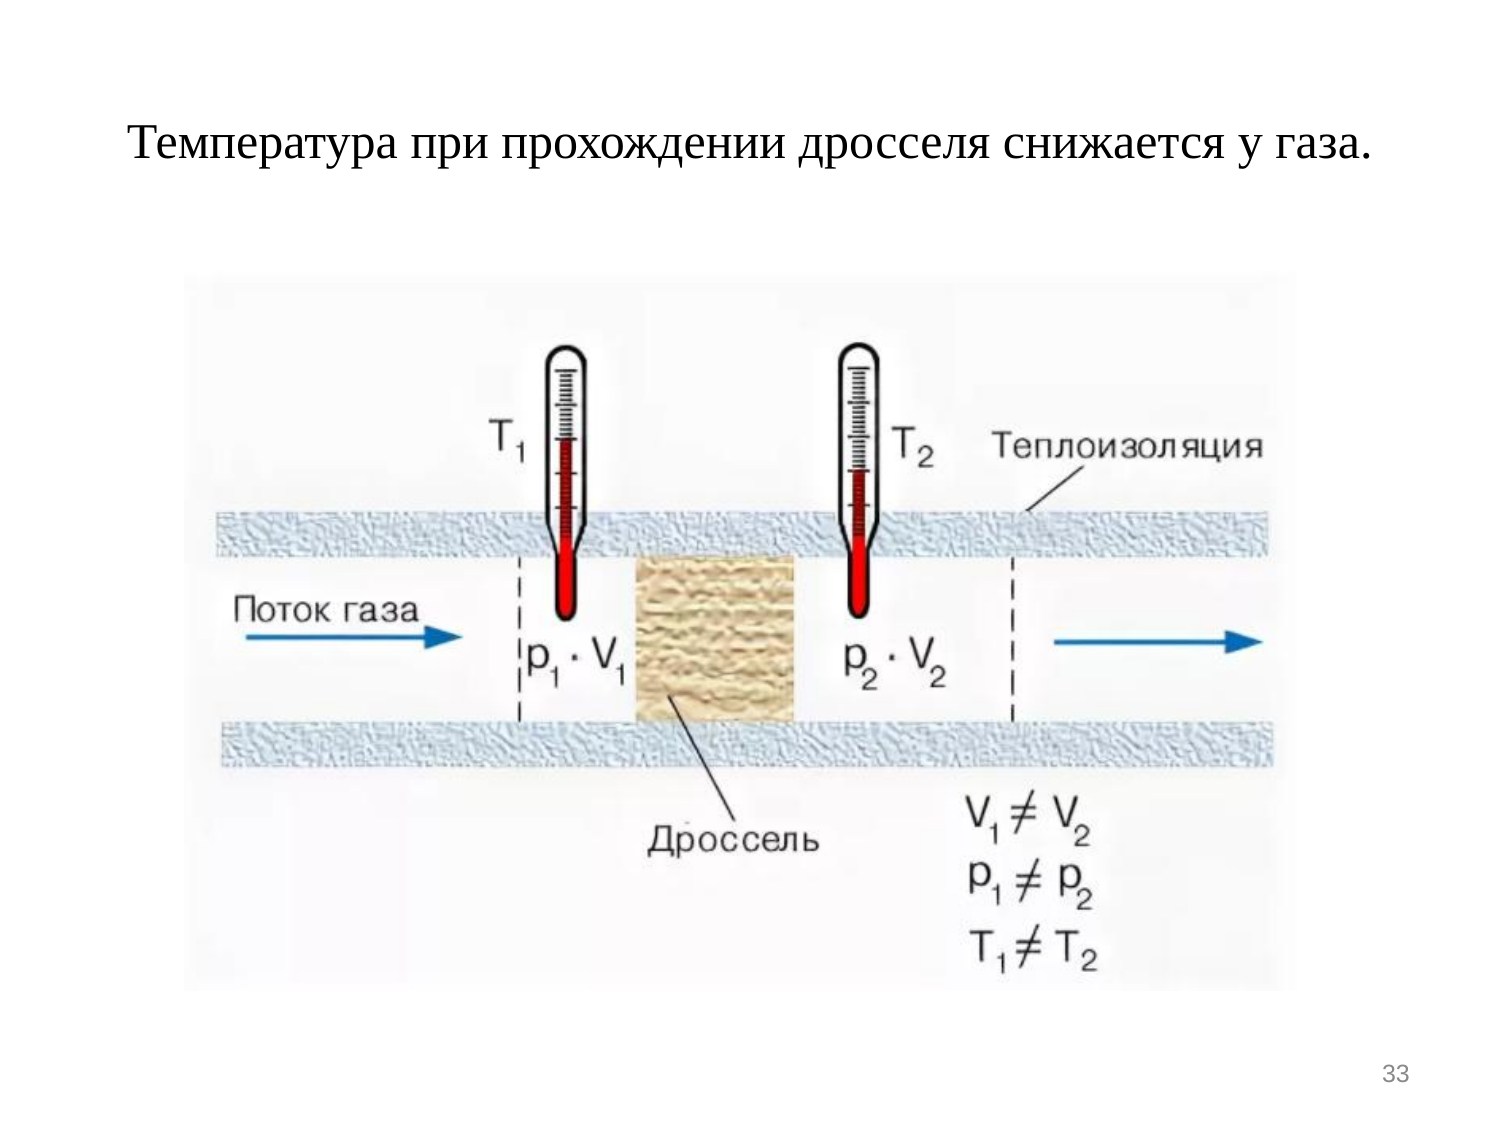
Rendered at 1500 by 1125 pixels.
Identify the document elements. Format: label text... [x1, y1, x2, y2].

picture [184, 271, 1299, 991]
slide_number 33 [1074, 1042, 1425, 1103]
title Температура при прохождении дросселя снижается у газа. [74, 44, 1426, 233]
